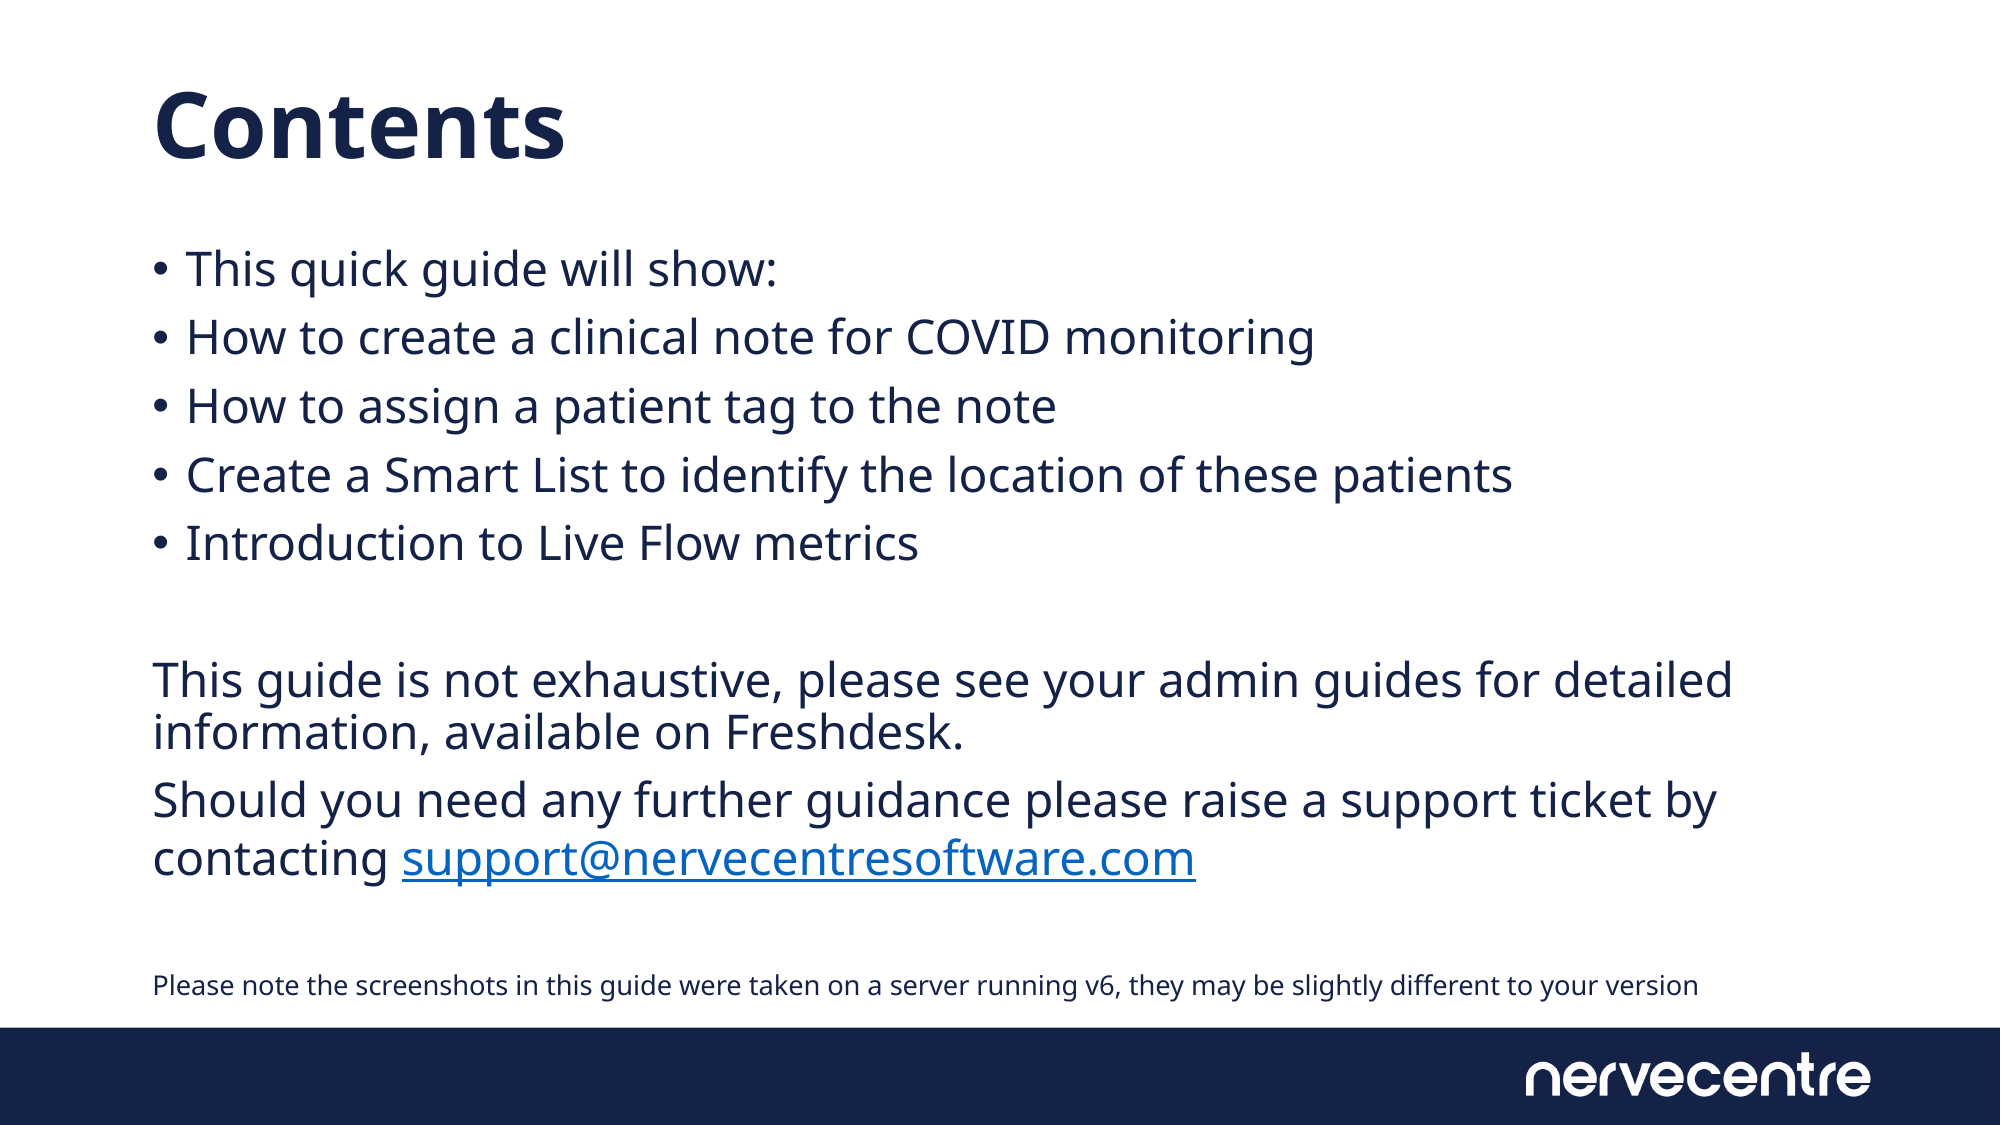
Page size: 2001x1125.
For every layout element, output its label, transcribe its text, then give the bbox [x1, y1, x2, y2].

picture [1507, 1037, 1889, 1115]
list This quick guide will show: How to create a clinical note for COVID monitoring How to assign a patient tag to the note Create a Smart List to identify the location of these patients Introduction to Live Flow metrics This guide is not exhaustive, please see your admin guides for detailed information, available on Freshdesk. Should you need any further guidance please raise a support ticket by contacting support@nervecentresoftware.com Please note the screenshots in this guide were taken on a server running v6, they may be slightly different to your version [137, 237, 1863, 1014]
title Contents [137, 20, 1863, 237]
